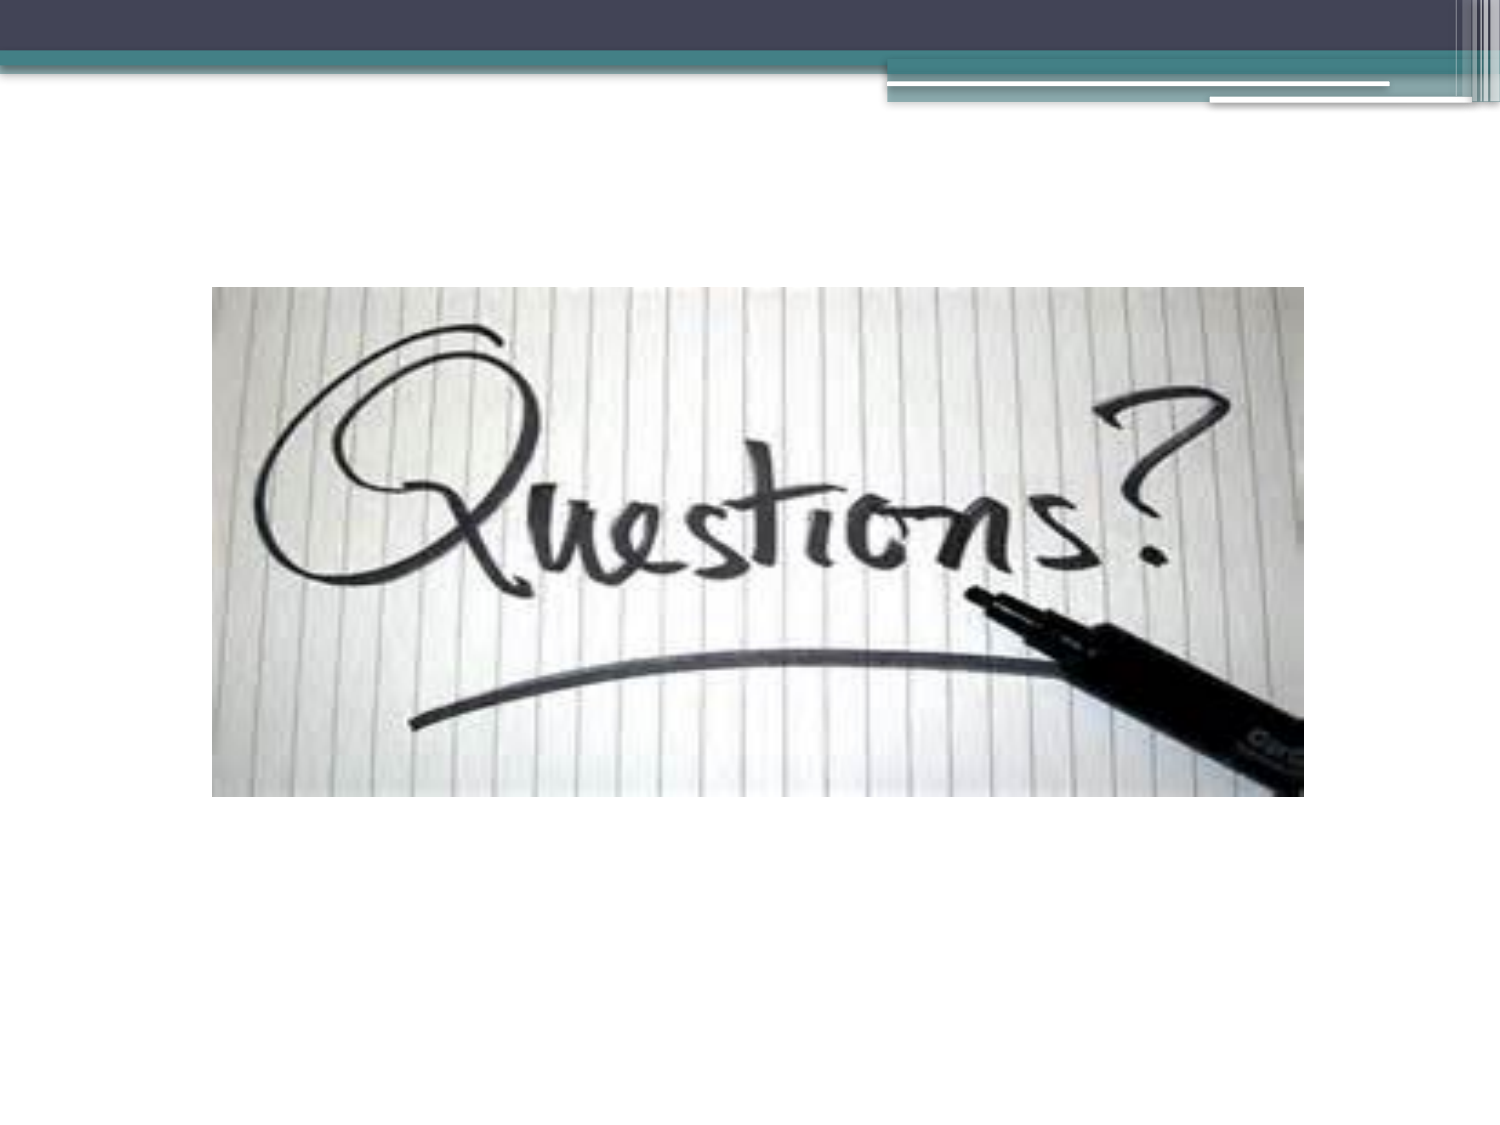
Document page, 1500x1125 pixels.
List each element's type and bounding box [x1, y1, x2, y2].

picture [212, 287, 1304, 798]
